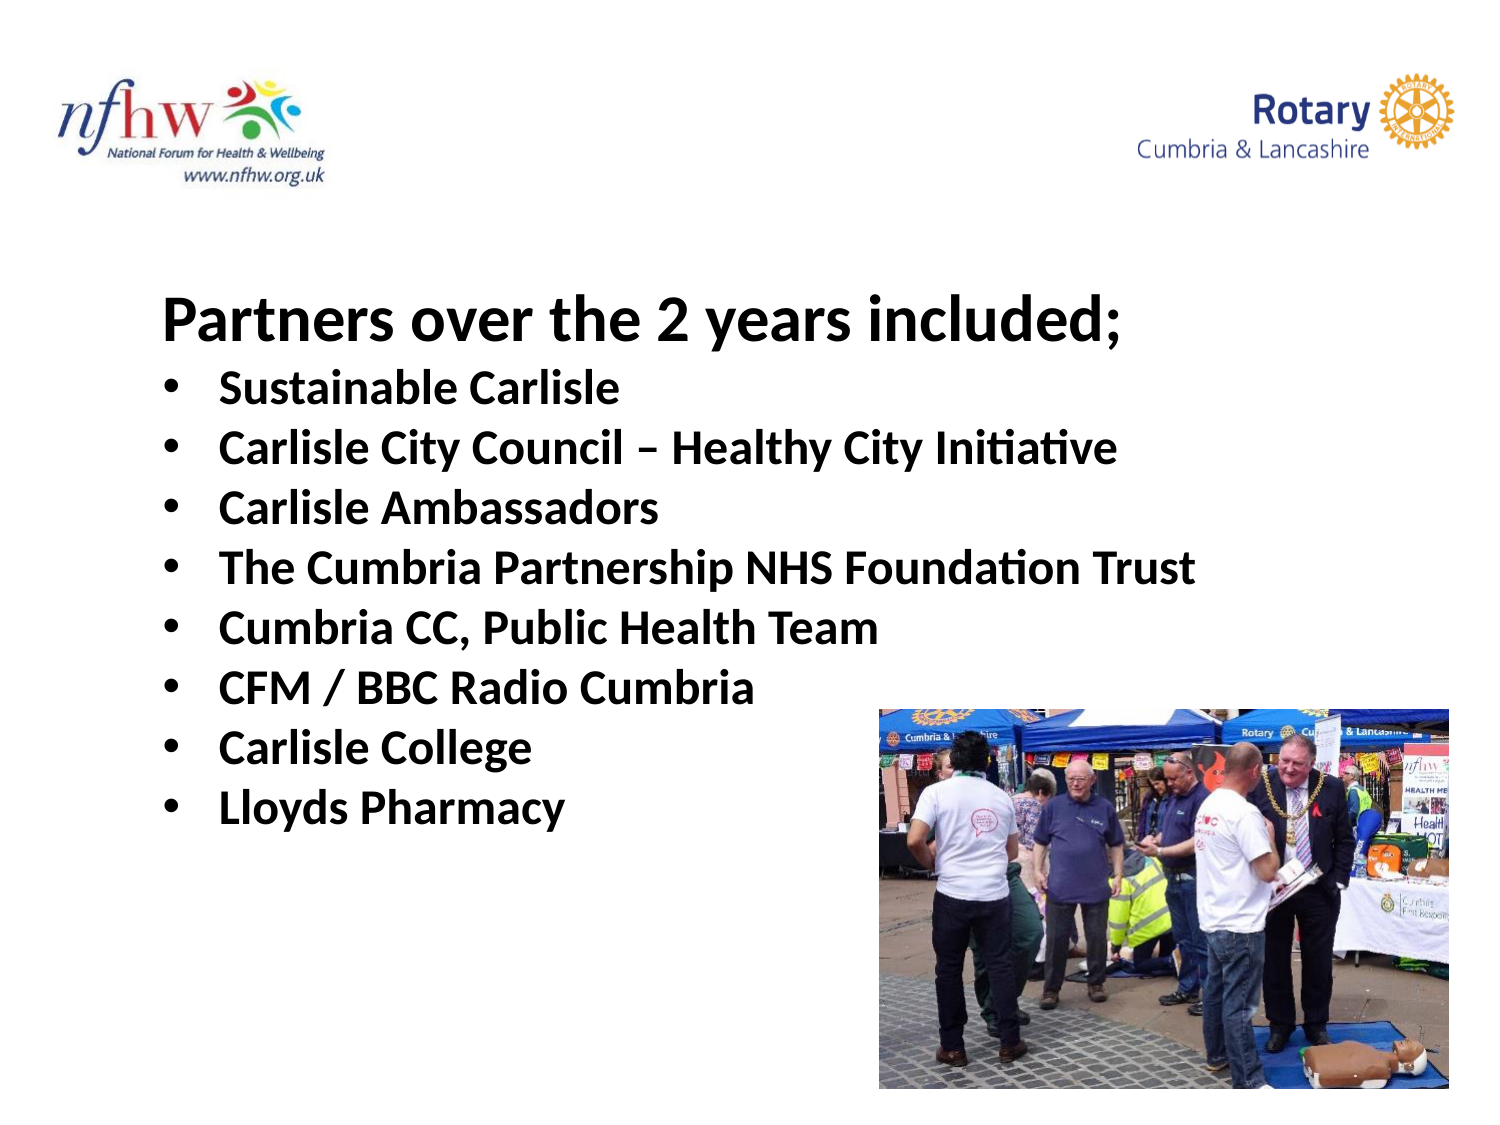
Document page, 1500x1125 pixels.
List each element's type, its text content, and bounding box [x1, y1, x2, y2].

picture [879, 708, 1449, 1089]
picture [44, 36, 337, 244]
picture [1115, 36, 1471, 191]
subtitle Partners over the 2 years included; Sustainable Carlisle Carlisle City Council – Healthy City Initiative Carlisle Ambassadors The Cumbria Partnership NHS Foundation Trust Cumbria CC, Public Health Team CFM / BBC Radio Cumbria Carlisle College Lloyds Pharmacy [147, 267, 1376, 1024]
